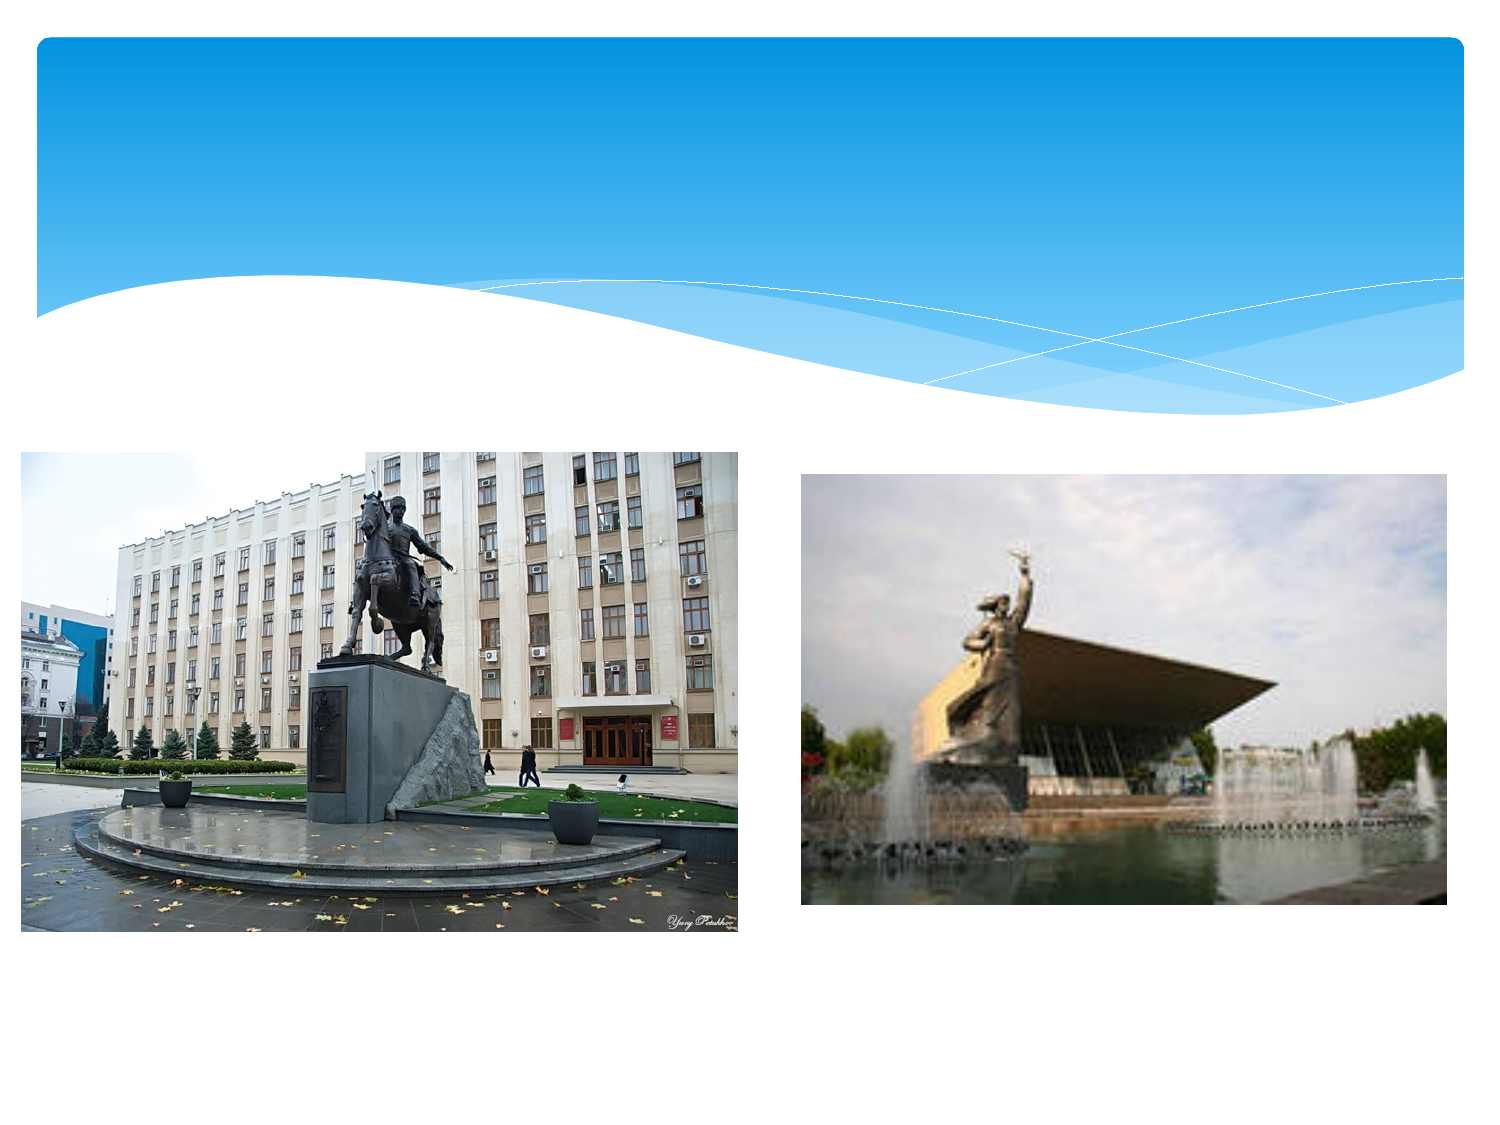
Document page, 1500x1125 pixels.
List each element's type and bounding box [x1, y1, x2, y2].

list [21, 452, 739, 933]
list [800, 474, 1448, 906]
